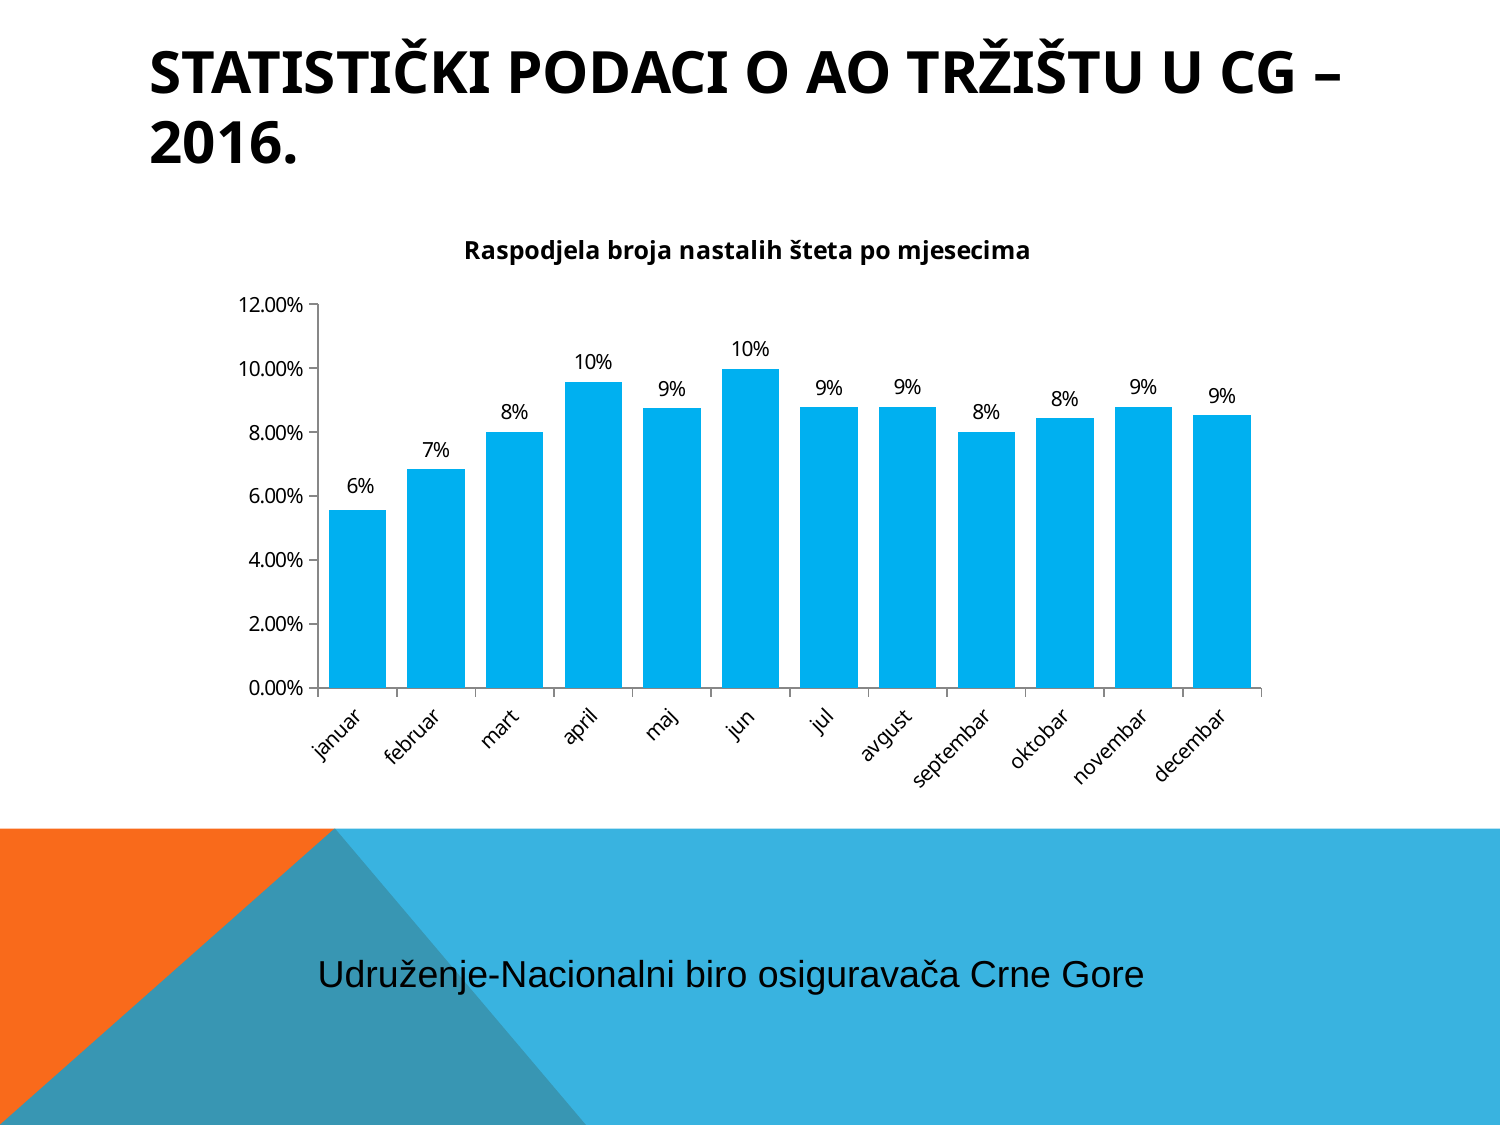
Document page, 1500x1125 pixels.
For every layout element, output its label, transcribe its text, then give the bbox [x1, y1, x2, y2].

chart [137, 224, 1338, 853]
text_box Udruženje-Nacionalni biro osiguravača Crne Gore [162, 942, 1300, 1003]
title Statistički podaci o ao tržištu u cg – 2016. [134, 59, 1400, 150]
